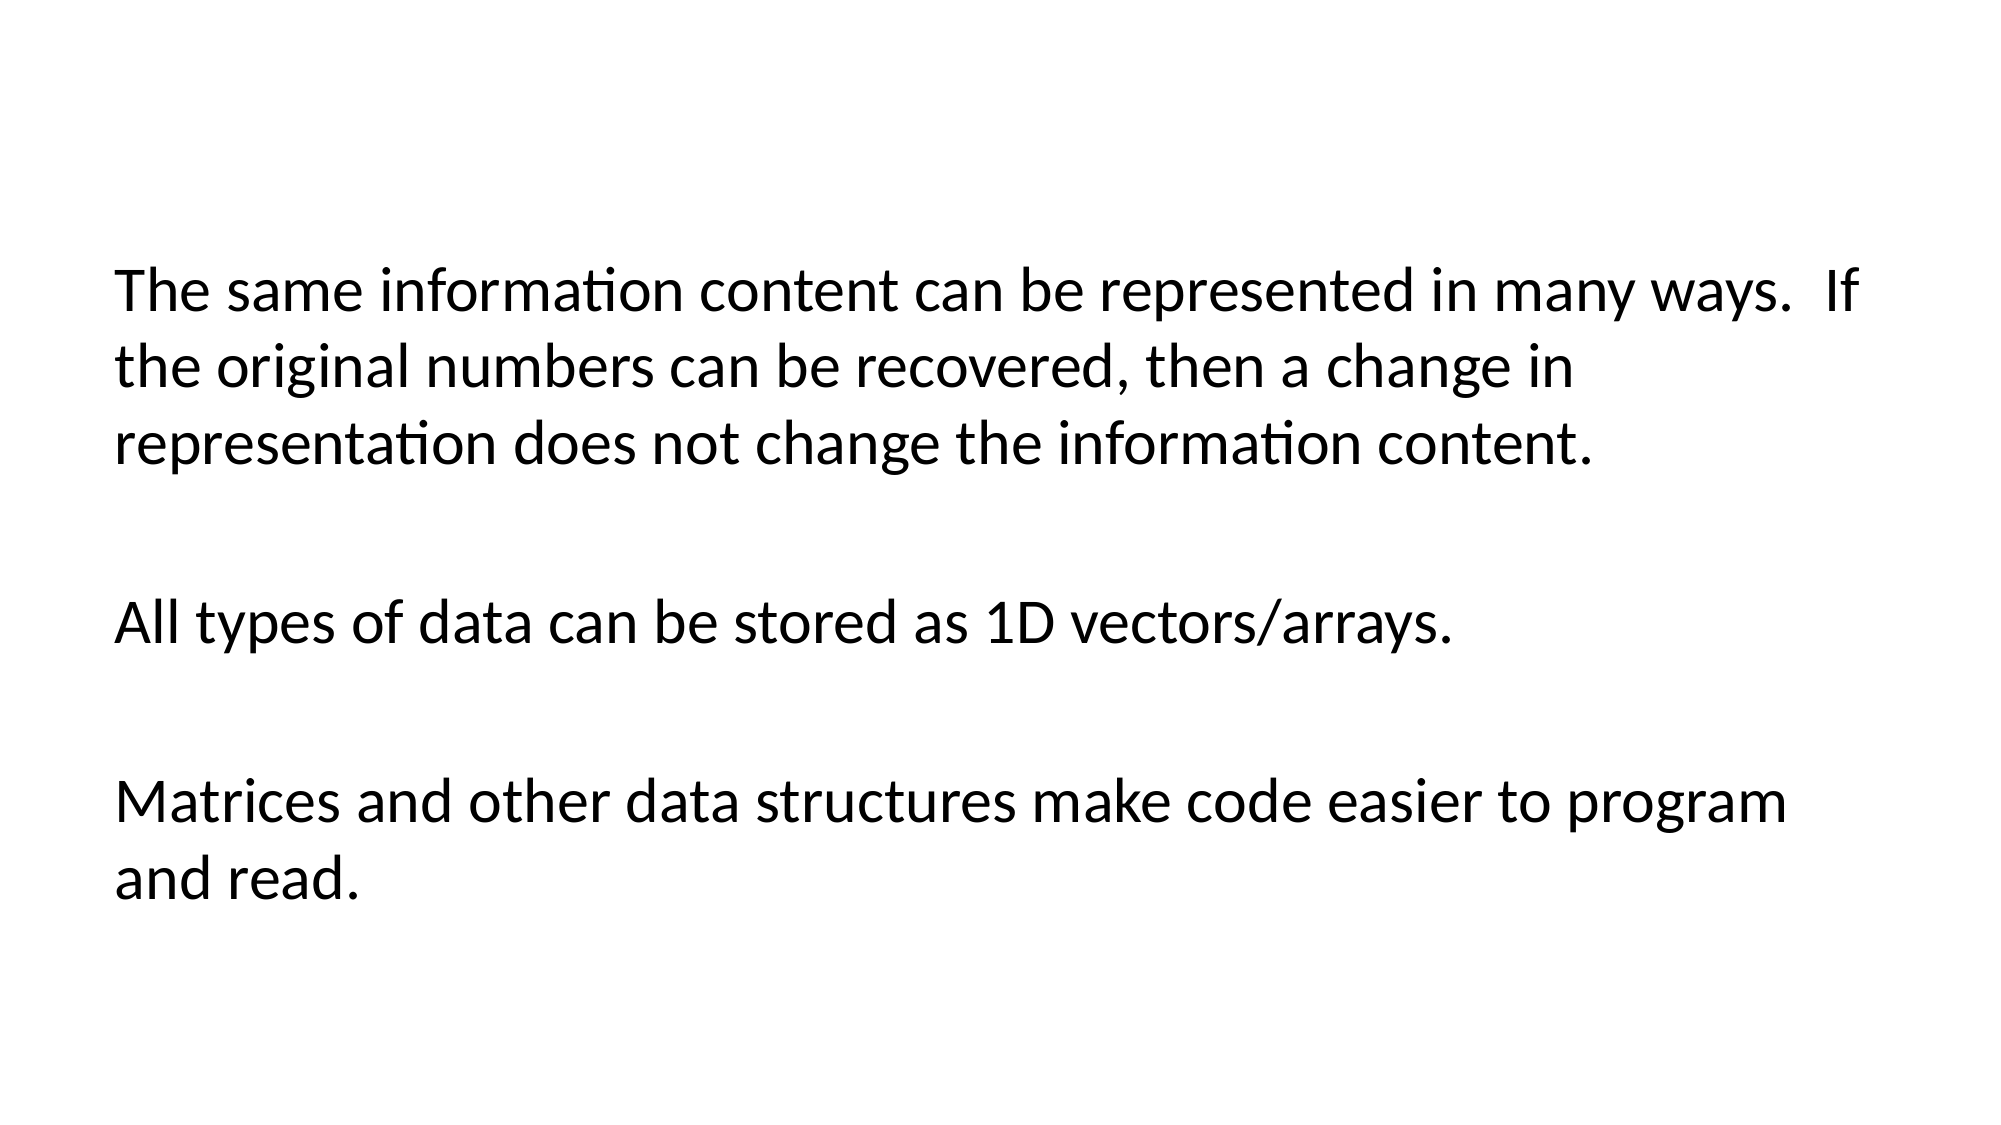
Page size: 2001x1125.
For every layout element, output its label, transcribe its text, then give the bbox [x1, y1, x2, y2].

list The same information content can be represented in many ways. If the original numbers can be recovered, then a change in representation does not change the information content. All types of data can be stored as 1D vectors/arrays. Matrices and other data structures make code easier to program and read. [99, 149, 1900, 925]
